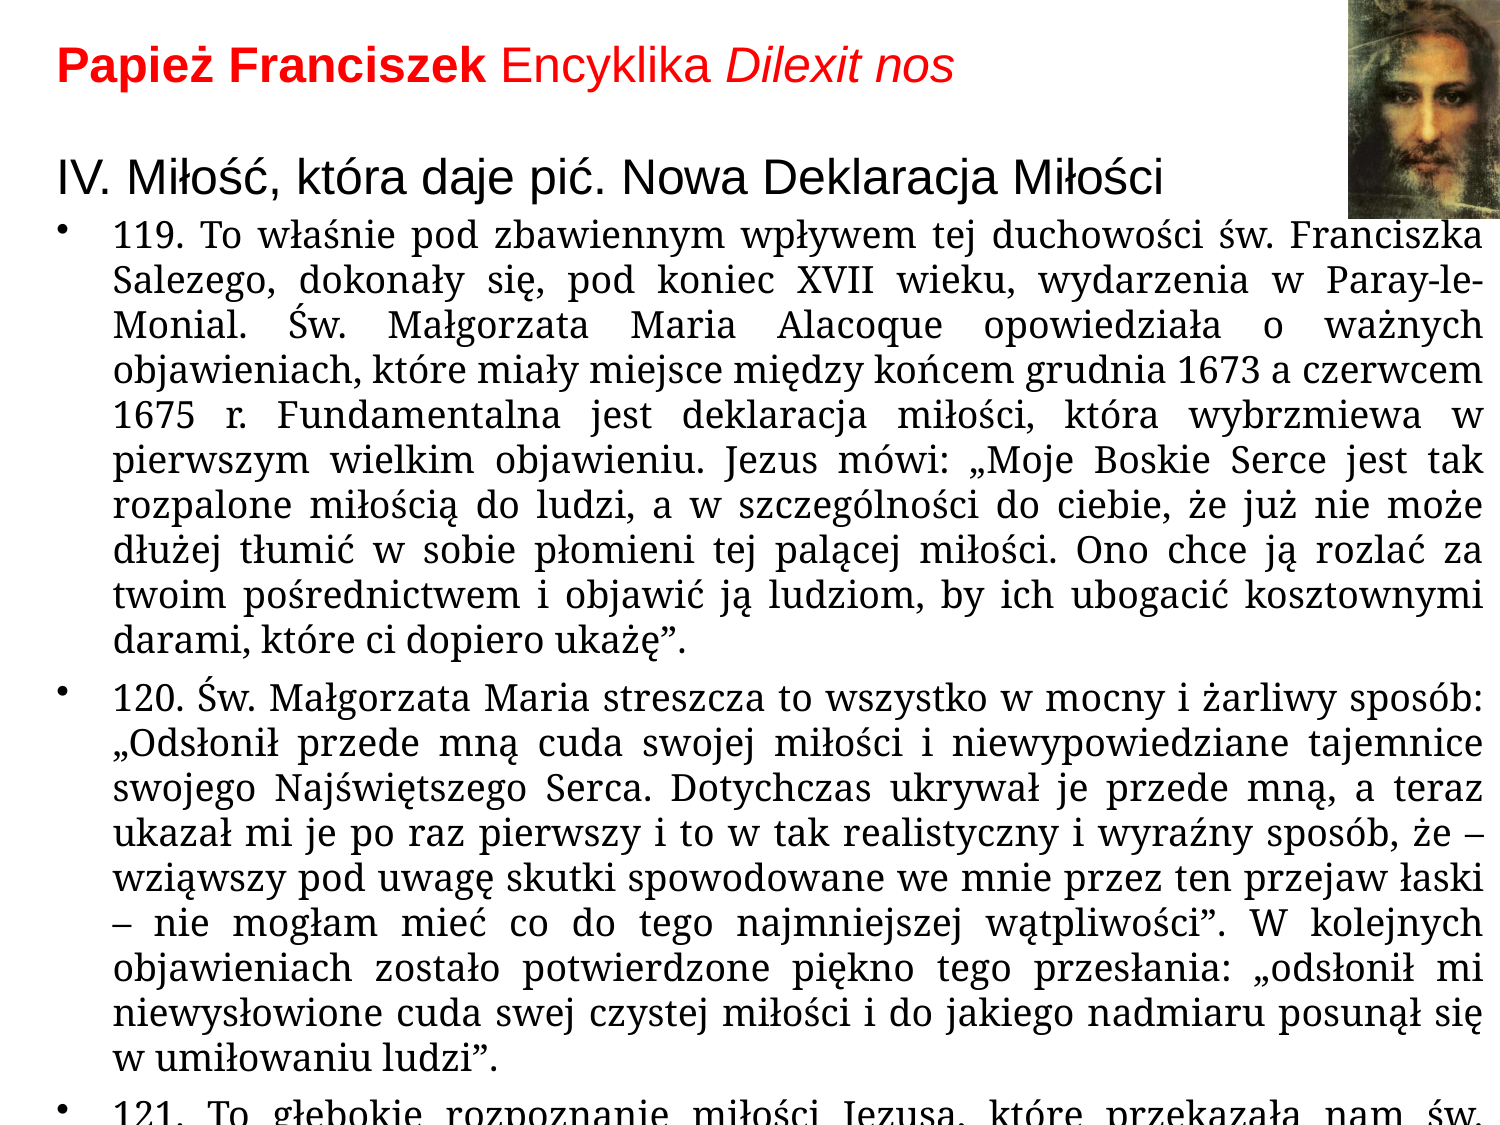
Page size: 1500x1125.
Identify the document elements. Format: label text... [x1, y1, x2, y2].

picture [1348, 0, 1500, 137]
list IV. Miłość, która daje pić. Nowa Deklaracja Miłości 119. To właśnie pod zbawiennym wpływem tej duchowości św. Franciszka Salezego, dokonały się, pod koniec XVII wieku, wydarzenia w Paray-le-Monial. Św. Małgorzata Maria Alacoque opowiedziała o ważnych objawieniach, które miały miejsce między końcem grudnia 1673 a czerwcem 1675 r. Fundamentalna jest deklaracja miłości, która wybrzmiewa w pierwszym wielkim objawieniu. Jezus mówi: „Moje Boskie Serce jest tak rozpalone miłością do ludzi, a w szczególności do ciebie, że już nie może dłużej tłumić w sobie płomieni tej palącej miłości. Ono chce ją rozlać za twoim pośrednictwem i objawić ją ludziom, by ich ubogacić kosztownymi darami, które ci dopiero ukażę”. 120. Św. Małgorzata Maria streszcza to wszystko w mocny i żarliwy sposób: „Odsłonił przede mną cuda swojej miłości i niewypowiedziane tajemnice swojego Najświętszego Serca. Dotychczas ukrywał je przede mną, a teraz ukazał mi je po raz pierwszy i to w tak realistyczny i wyraźny sposób, że – wziąwszy pod uwagę skutki spowodowane we mnie przez ten przejaw łaski – nie mogłam mieć co do tego najmniejszej wątpliwości”. W kolejnych objawieniach zostało potwierdzone piękno tego przesłania: „odsłonił mi niewysłowione cuda swej czystej miłości i do jakiego nadmiaru posunął się w umiłowaniu ludzi”. 121. To głębokie rozpoznanie miłości Jezusa, które przekazała nam św. Małgorzata Maria, dostarcza cennych bodźców do zjednoczenia z Nim. Nie oznacza to, że czujemy się zobowiązani do zaakceptowania lub przyjęcia wszystkich szczegółów tej duchowej propozycji, w której, jak to często bywa, boskie działanie miesza się z pierwiastkami ludzkimi, związanymi z pragnieniami, obawami i wewnętrznymi obrazami dotyczącymi człowieka. Taka propozycja musi być zawsze odczytana na nowo w świetle Ewangelii i całej bogatej tradycji duchowej Kościoła, gdy dostrzegamy, jak wiele dobra uczyniła ona w tak wielu siostrach i braciach. Pozwala nam to rozpoznać dary Ducha Świętego w tym doświadczeniu wiary i miłości. Ważniejsze od szczegółów jest sedno przesłania, które do nas dociera, a które można podsumować słowami, jakie usłyszała św. Małgorzata: „Oto Serce, które tak bardzo ukochało ludzi, że w niczym nie oszczędzając siebie, całkowicie się wyniszczyło i ofiarowało, aby im okazać miłość”. 122. To objawienie jest zaproszeniem do wzrastania w spotkaniu z Chrystusem, poprzez bezgraniczne zaufanie, aż do osiągnięcia pełnego i ostatecznego zjednoczenia: „Konieczne jest, aby Boskie Serce Jezusa zajęło miejsce naszego w ten sposób, aby On sam żył i działał w nas i dla nas; aby Jego Wola (…) mogła działać całkowicie bez oporu z naszej strony; i wreszcie, aby Jego uczucia, myśli i pragnienia zajęły miejsce naszych, a przede wszystkim Jego miłość, aby kochała sama z siebie w nas i za nas. I w ten sposób, takim Sercem, które jest dla nas wszystkim we wszystkim, będziemy mogli powiedzieć ze św. Pawłem, że już nie my żyjemy, ale że On żyje w nas”. 123. Istotnie, w pierwszym otrzymanym przesłaniu przedstawia ona to doświadczenie w bardziej osobisty, konkretny sposób, pełen żaru i czułości: „Zażądał ode mnie mojego serca. Poprosiłam Go pokornie, by zechciał sobie je wziąć, co też uczynił i zanurzył je w swoim własnym. Moje serce wyglądało jak mała cząstka atomu spalająca się w rozżarzonym wnętrzu Jego serca”. 124. W innym miejscu zauważamy, że Tym, który nam się daje, jest zmartwychwstały Chrystus, pełen chwały, pełen życia i światła. Chociaż niejednokrotnie mówi o cierpieniach, które znosił dla nas i o niewdzięczności, której doświadcza, to jednak nie wyróżniają się tu krew ani bolesne rany, ale światło i ogień Żyjącego. Rany Męki, które nie znikają, zostają przemienione. W ten sposób, Tajemnica Paschalna objawia się tu w całości: „W inny piątek, podczas wystawienia Najświętszego Sakramentu (…) stanął przede mną Jezus Chrystus, mój ukochany Mistrz, jaśniejący w chwale. Jego pięć ran świeciło jak pięć słońc. Z Jego najświętszego człowieczeństwa wydobywały się we wszystkich kierunkach ogniste płomienie, ale szczególnie z Jego godnej czci piersi, podobnej do rozpalonego pieca. Kiedy ona się otwarła, zobaczyłam Jego Serce, to Serce, które wszystkich ogarnia miłością i samo jest godne wszelkiej miłości. Serce to było niewyczerpanym źródłem tych płomieni. Z kolei odsłonił przede mną nieopisane cudowne dzieła Jego prawdziwej miłości i pokazał mi, jak bardzo ukochał nas, ludzi, jakkolwiek odpłacamy Mu za to jedynie niewdzięcznością i wzgardą”. [41, 137, 1500, 1125]
title Papież Franciszek Encyklika Dilexit nos [41, 0, 1329, 126]
